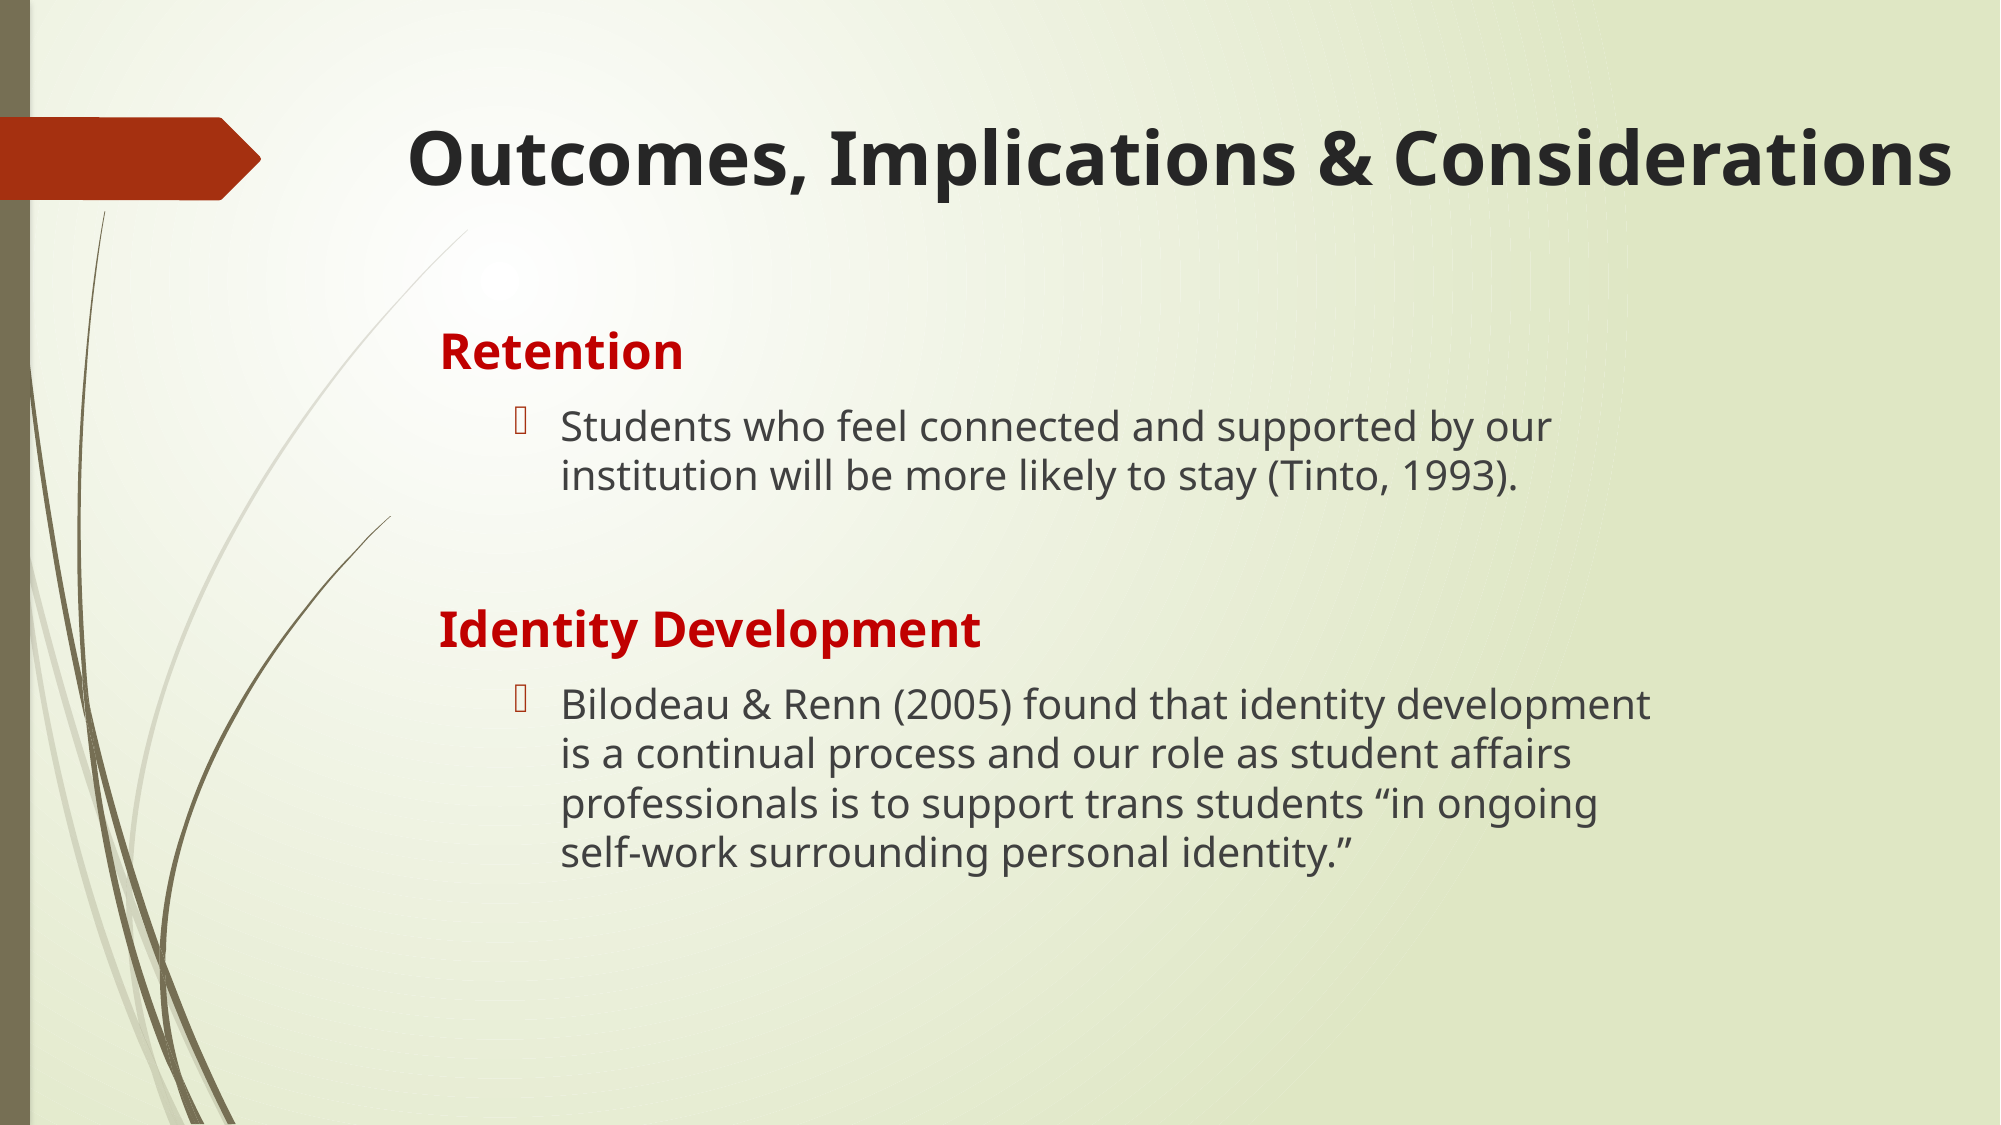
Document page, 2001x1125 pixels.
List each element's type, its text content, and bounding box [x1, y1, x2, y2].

list Retention Students who feel connected and supported by our institution will be more likely to stay (Tinto, 1993). Identity Development Bilodeau & Renn (2005) found that identity development is a continual process and our role as student affairs professionals is to support trans students “in ongoing self-work surrounding personal identity.” [424, 312, 1669, 933]
title Outcomes, Implications & Considerations [391, 102, 1995, 313]
